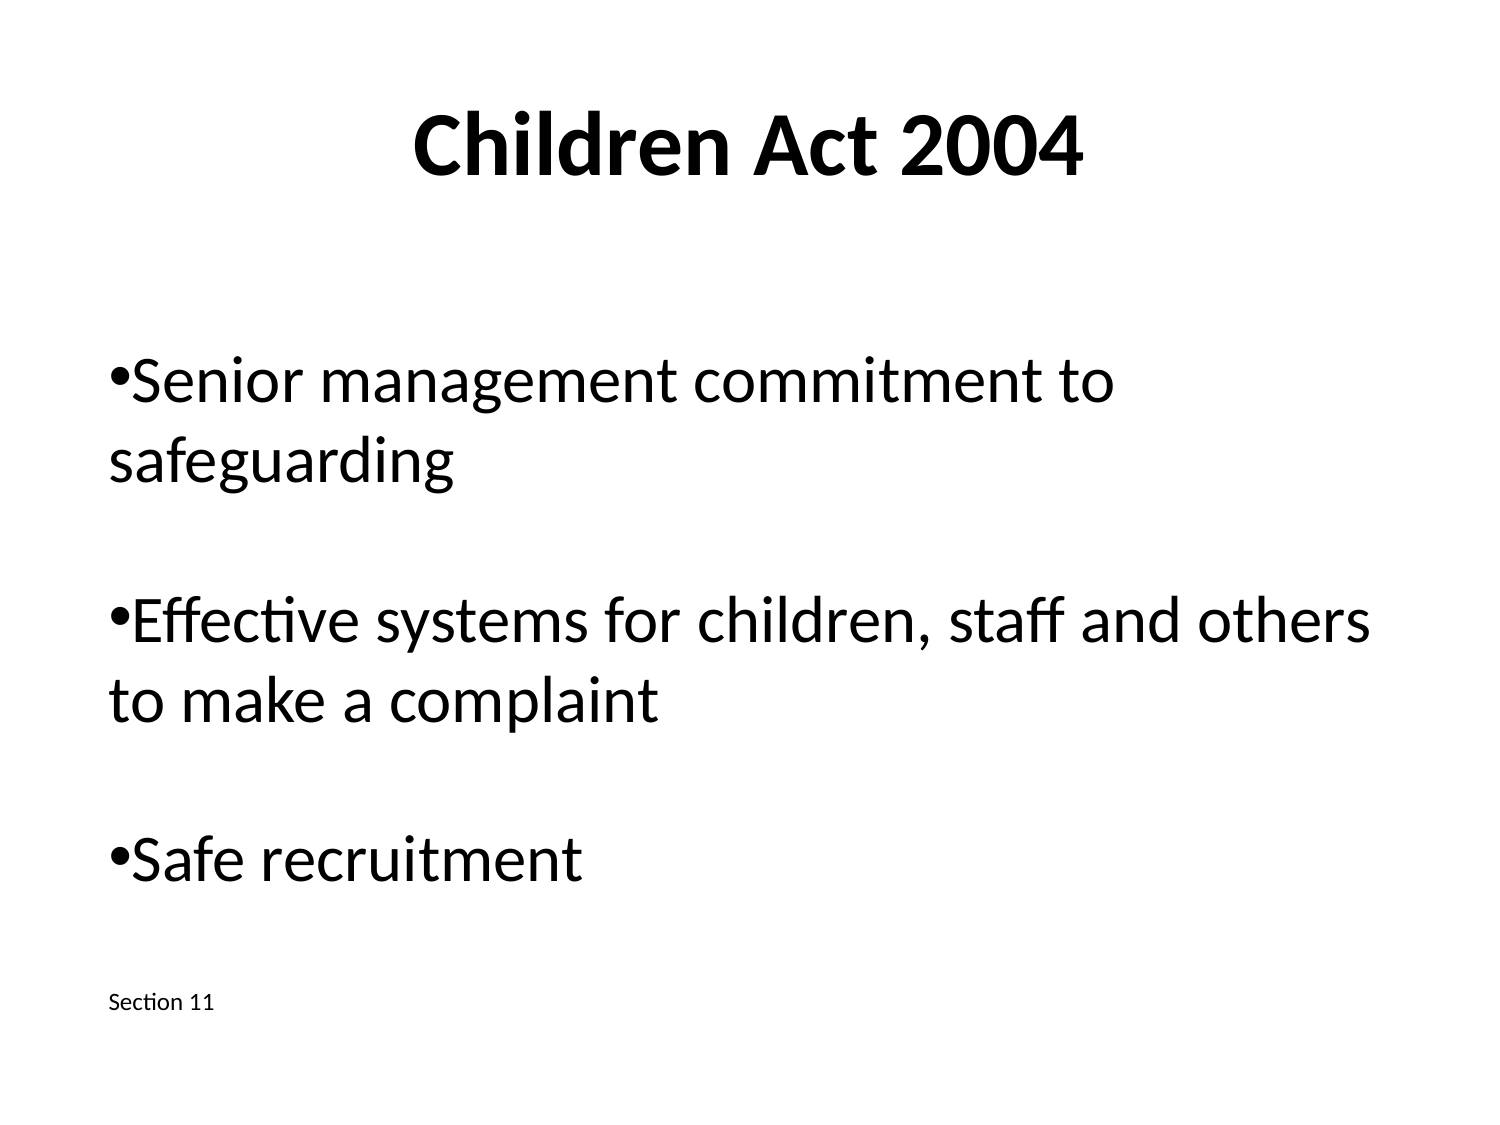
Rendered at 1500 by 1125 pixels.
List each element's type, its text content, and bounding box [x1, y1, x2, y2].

text_box Senior management commitment to safeguarding Effective systems for children, staff and others to make a complaint Safe recruitment Section 11 [93, 328, 1407, 1068]
title Children Act 2004 [75, 45, 1425, 233]
